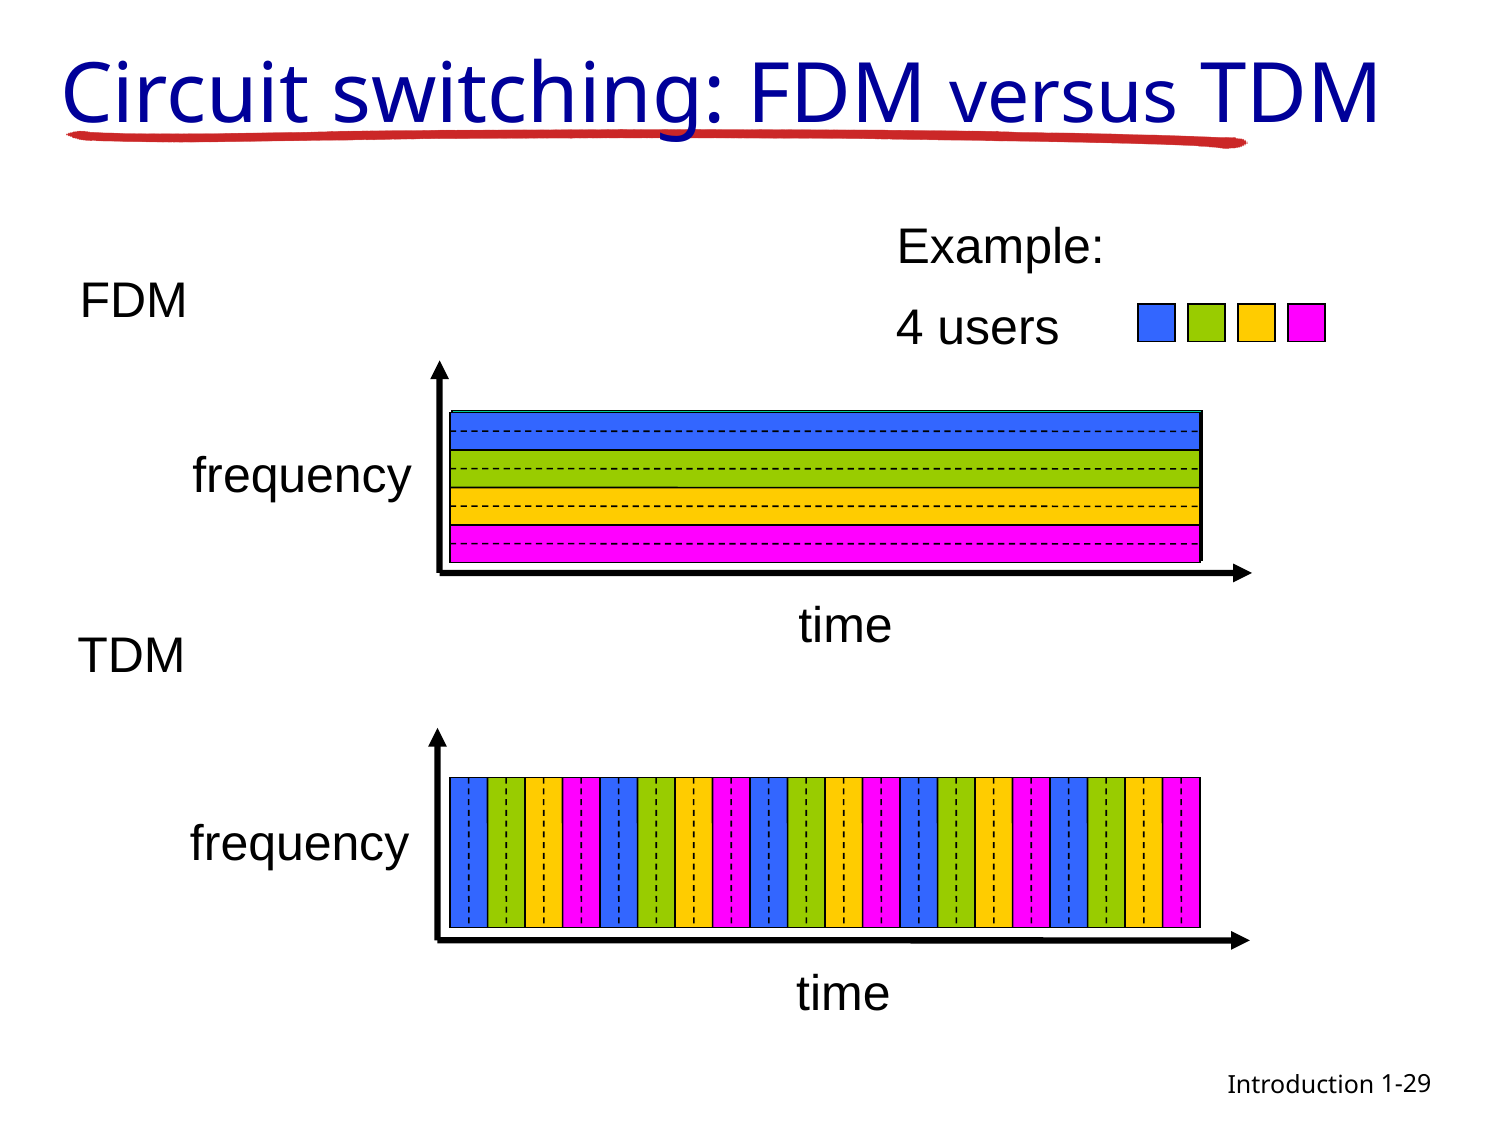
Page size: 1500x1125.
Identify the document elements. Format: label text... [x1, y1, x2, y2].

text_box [64, 259, 1253, 618]
slide_number 1-29 [1365, 1059, 1477, 1106]
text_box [62, 614, 1251, 1028]
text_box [880, 205, 1326, 363]
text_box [449, 777, 466, 928]
picture [60, 124, 1262, 154]
title Circuit switching: FDM versus TDM [45, 11, 1434, 168]
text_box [449, 431, 1201, 544]
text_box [468, 777, 1182, 928]
footer Introduction [914, 1060, 1391, 1109]
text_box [1182, 777, 1201, 928]
